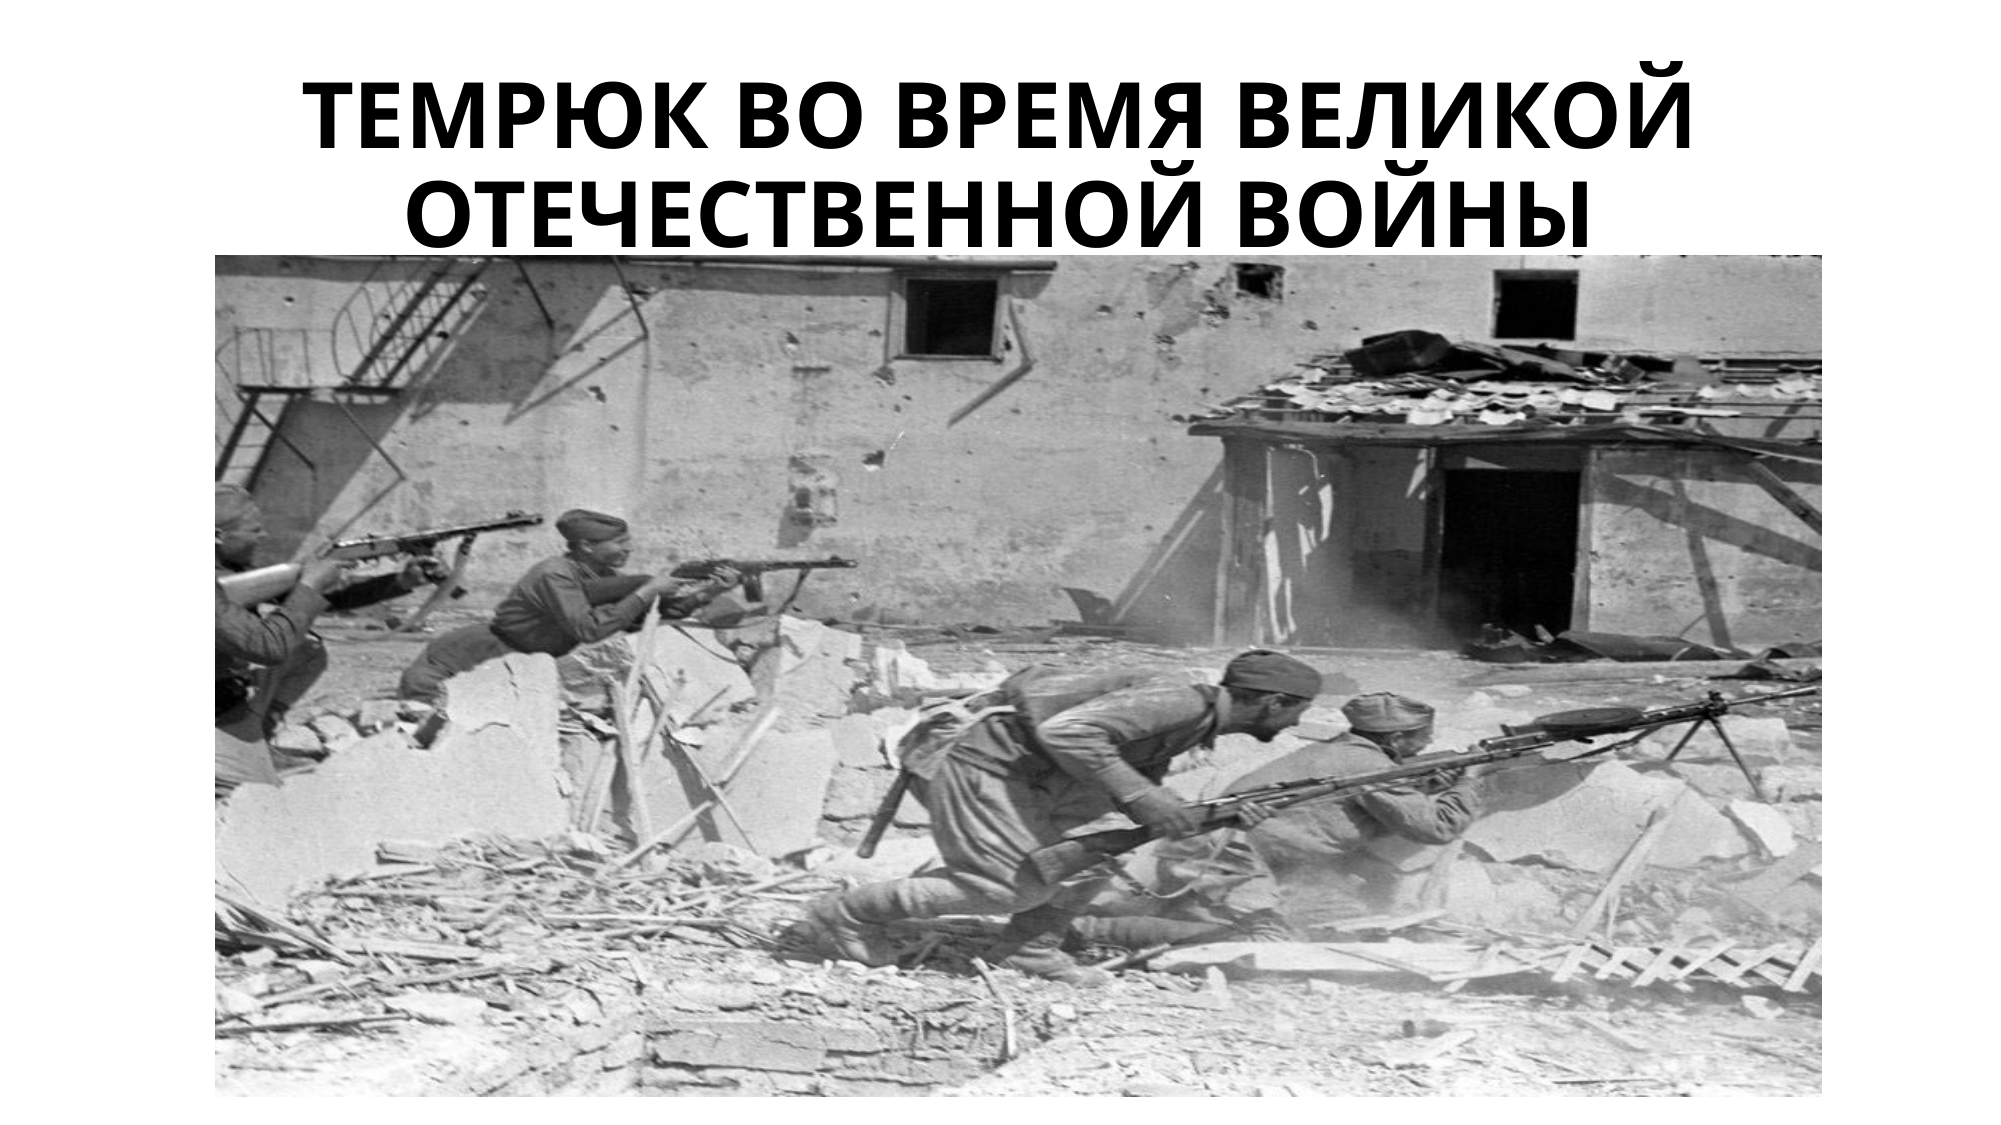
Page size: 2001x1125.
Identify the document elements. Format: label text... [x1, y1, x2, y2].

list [215, 255, 1822, 1097]
title ТЕМРЮК ВО ВРЕМЯ ВЕЛИКОЙ ОТЕЧЕСТВЕННОЙ ВОЙНЫ [137, 59, 1863, 278]
